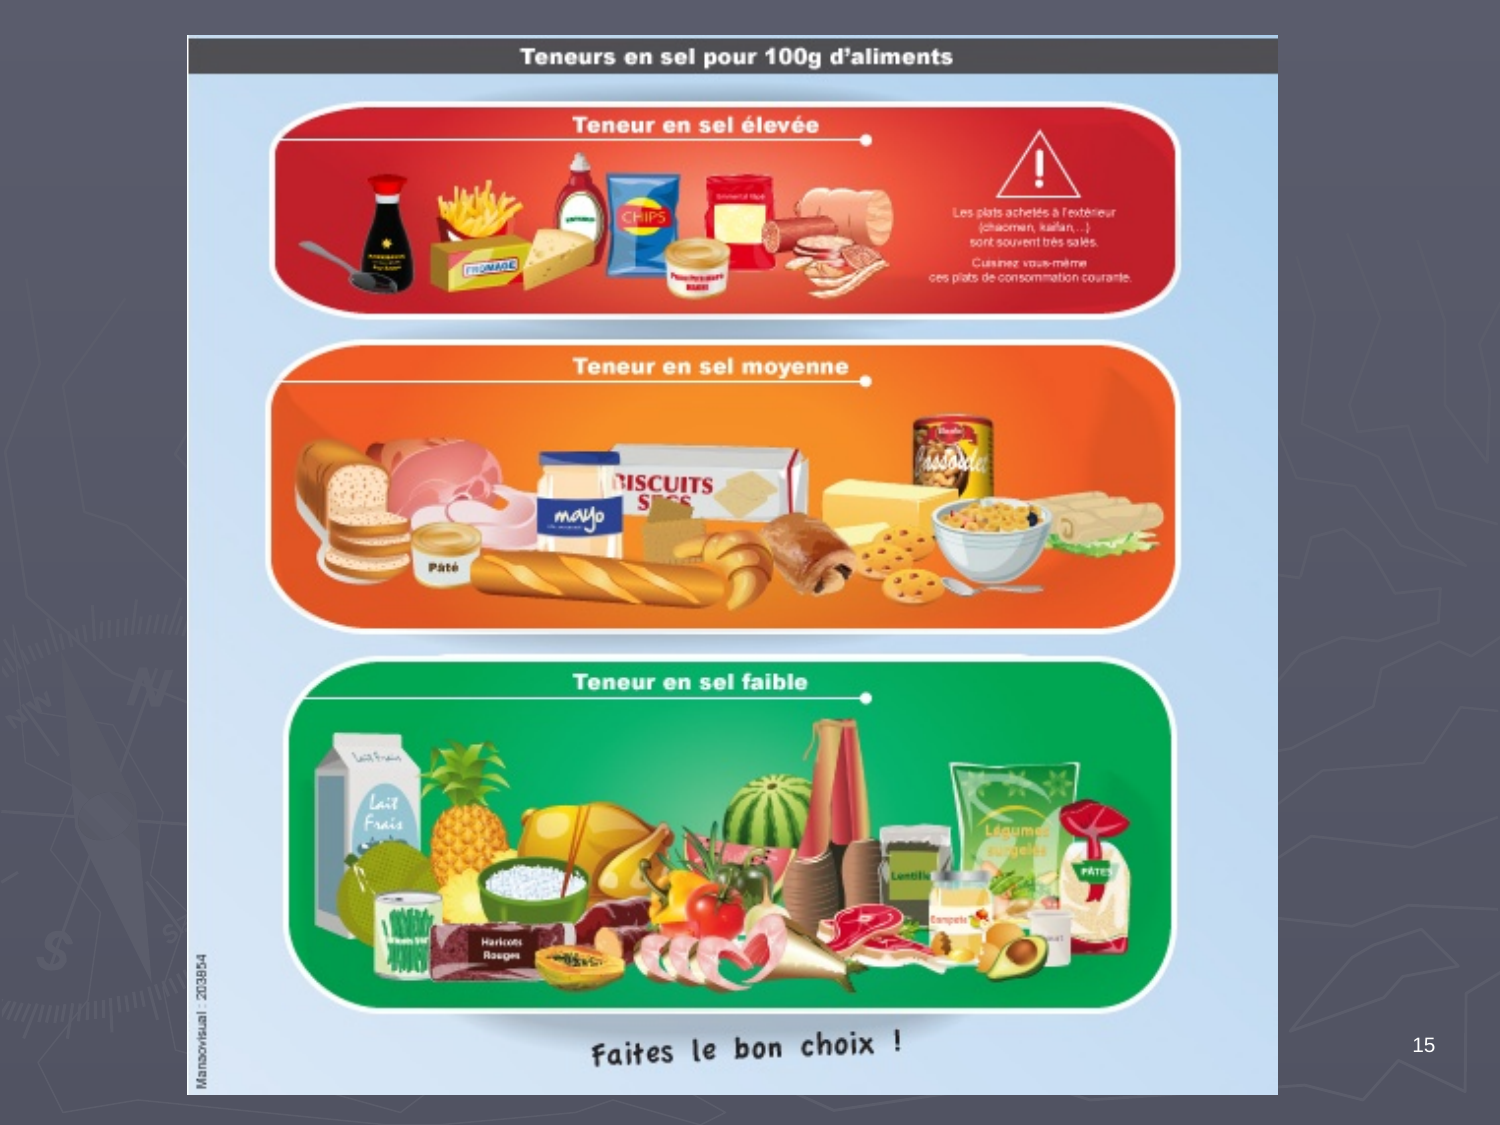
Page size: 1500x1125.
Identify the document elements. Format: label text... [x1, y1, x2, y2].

picture [187, 34, 1278, 1095]
slide_number 15 [1270, 1024, 1451, 1103]
